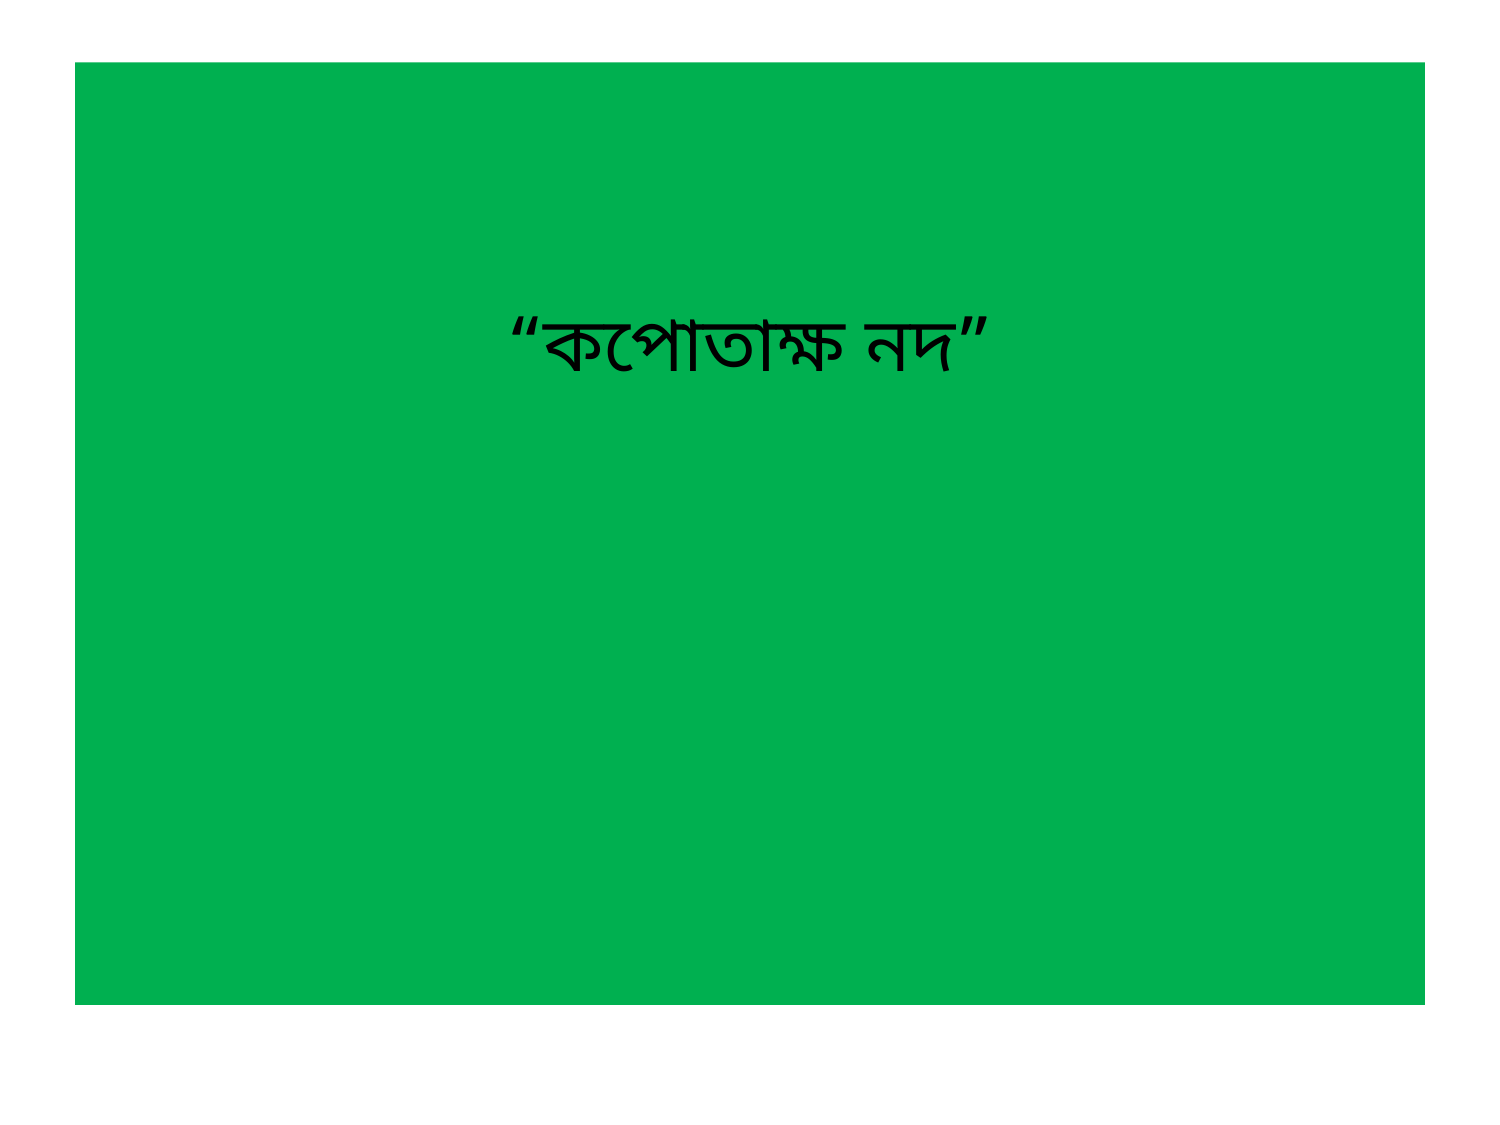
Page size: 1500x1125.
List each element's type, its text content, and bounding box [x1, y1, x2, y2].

list “কপোতাক্ষ নদ” [75, 62, 1425, 1005]
